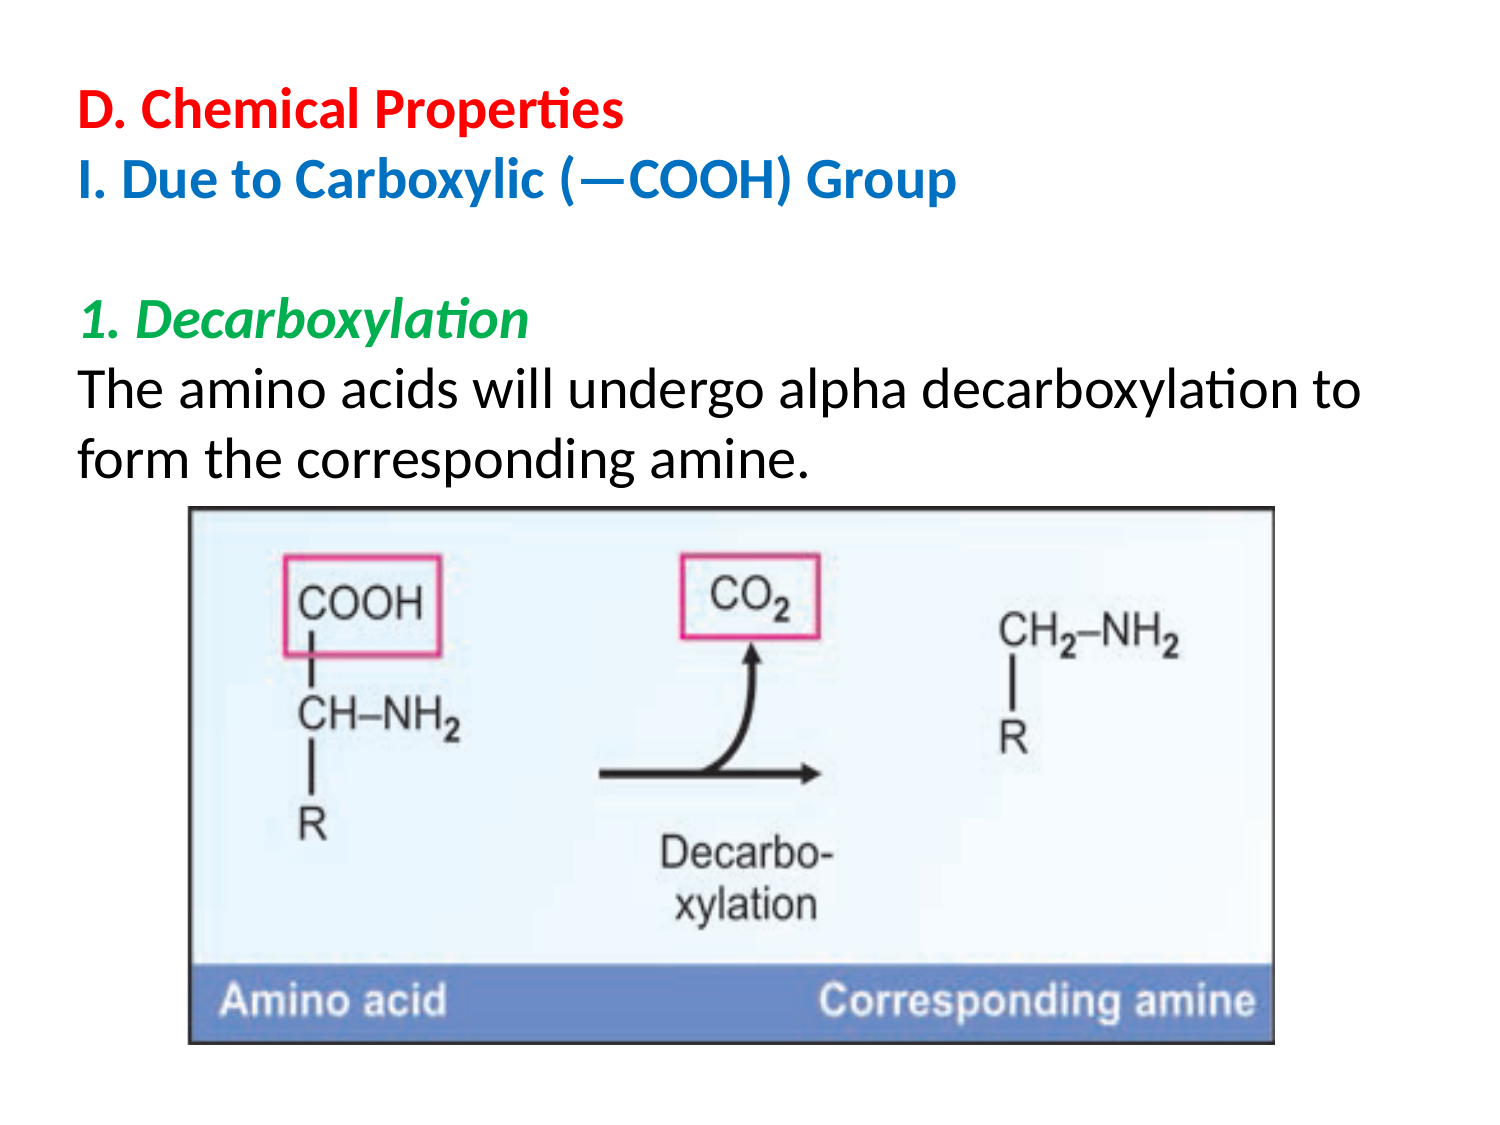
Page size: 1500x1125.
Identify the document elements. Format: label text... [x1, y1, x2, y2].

text_box D. Chemical Properties I. Due to Carboxylic (—COOH) Group 1. Decarboxylation The amino acids will undergo alpha decarboxylation to form the corresponding amine. [62, 62, 1488, 498]
picture [187, 506, 1276, 1045]
